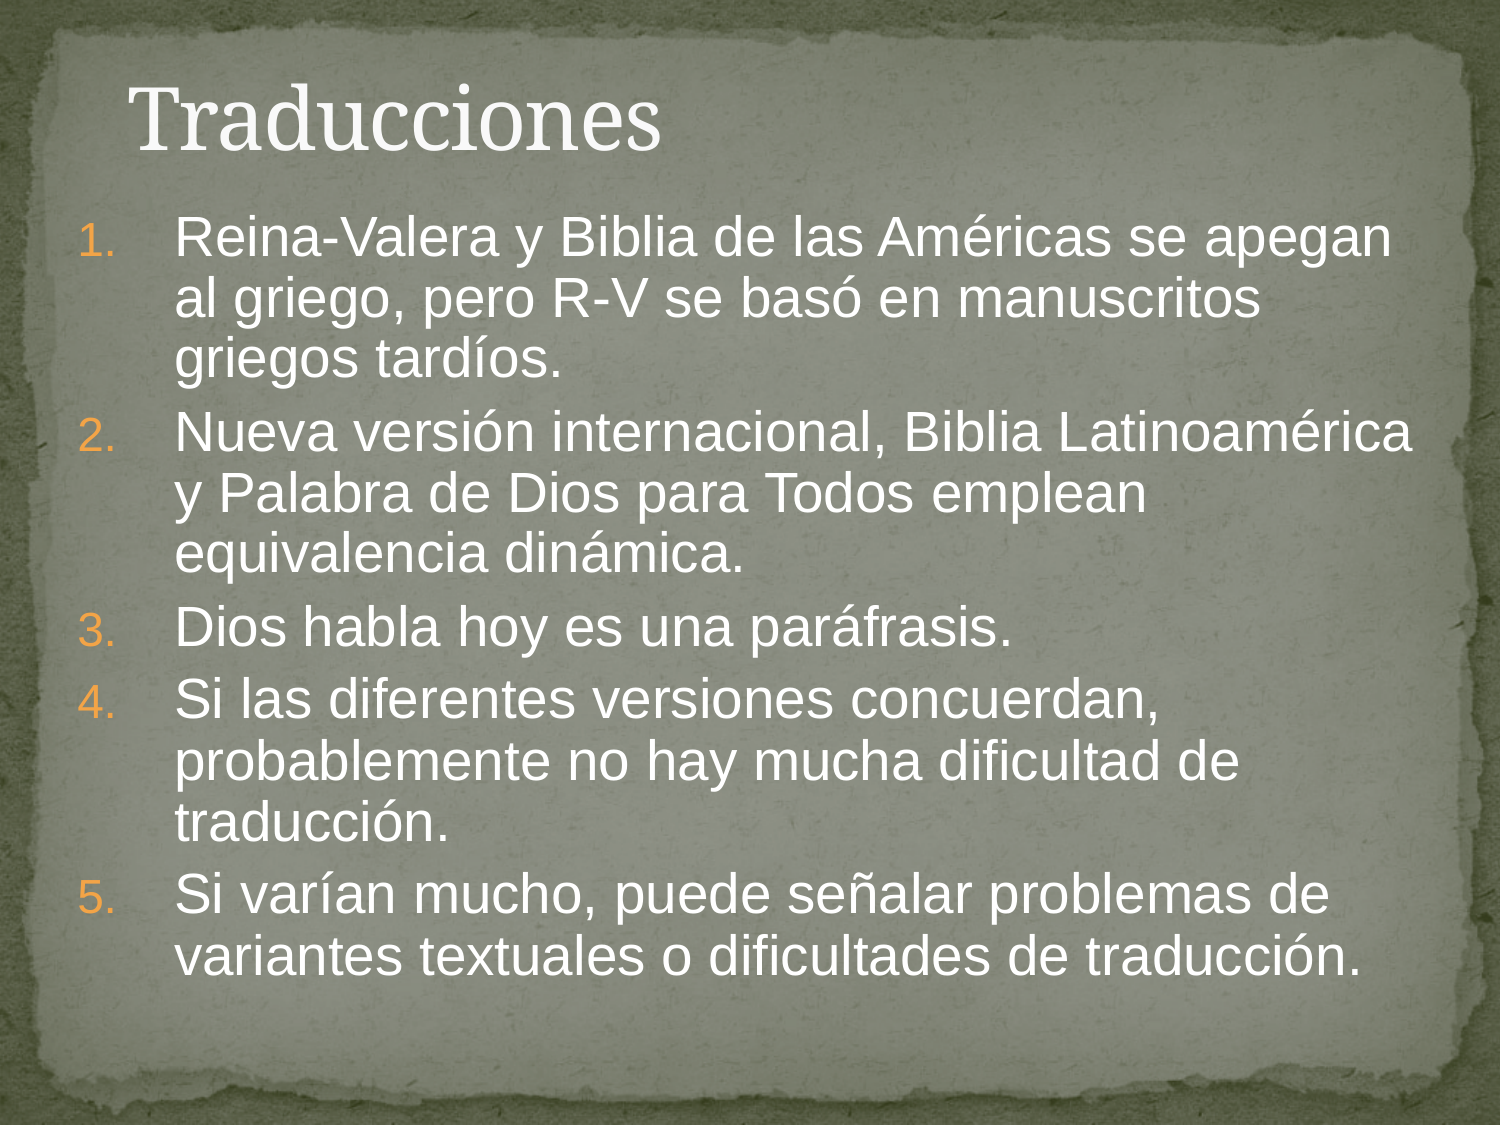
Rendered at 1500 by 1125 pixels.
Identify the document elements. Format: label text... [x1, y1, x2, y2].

title Traducciones [112, 49, 1388, 176]
list Reina-Valera y Biblia de las Américas se apegan al griego, pero R-V se basó en manuscritos griegos tardíos. Nueva versión internacional, Biblia Latinoamérica y Palabra de Dios para Todos emplean equivalencia dinámica. Dios habla hoy es una paráfrasis. Si las diferentes versiones concuerdan, probablemente no hay mucha dificultad de traducción. Si varían mucho, puede señalar problemas de variantes textuales o dificultades de traducción. [62, 200, 1438, 1000]
